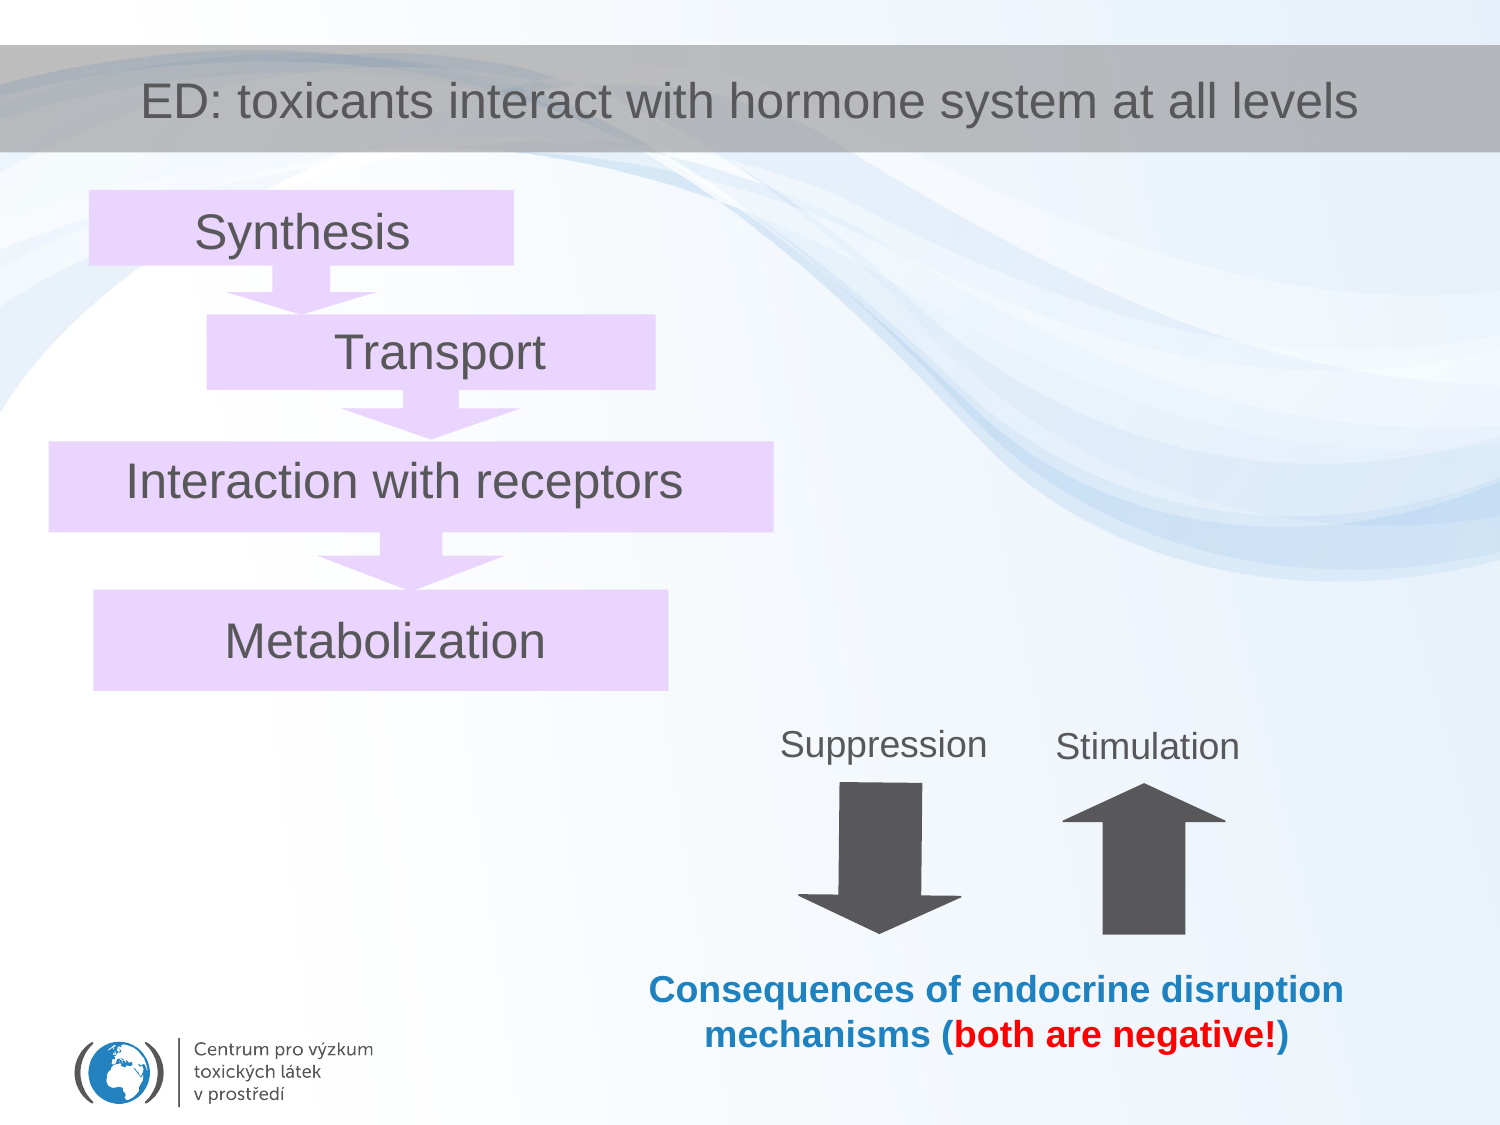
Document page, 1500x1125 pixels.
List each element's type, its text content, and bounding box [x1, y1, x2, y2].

text_box Consequences of endocrine disruption mechanisms (both are negative!) [596, 957, 1398, 1062]
picture [0, 0, 1500, 45]
text_box [48, 441, 774, 592]
text_box Suppression [764, 712, 1003, 773]
text_box Stimulation [1040, 700, 1256, 775]
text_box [88, 189, 515, 316]
picture [0, 153, 1500, 1125]
text_box Metabolization [116, 601, 654, 677]
text_box [93, 589, 669, 691]
text_box [798, 782, 962, 934]
title ED: toxicants interact with hormone system at all levels [0, 45, 1500, 153]
text_box Transport [318, 312, 562, 388]
text_box [1062, 783, 1226, 934]
text_box [206, 314, 656, 440]
text_box Interaction with receptors [110, 441, 700, 517]
